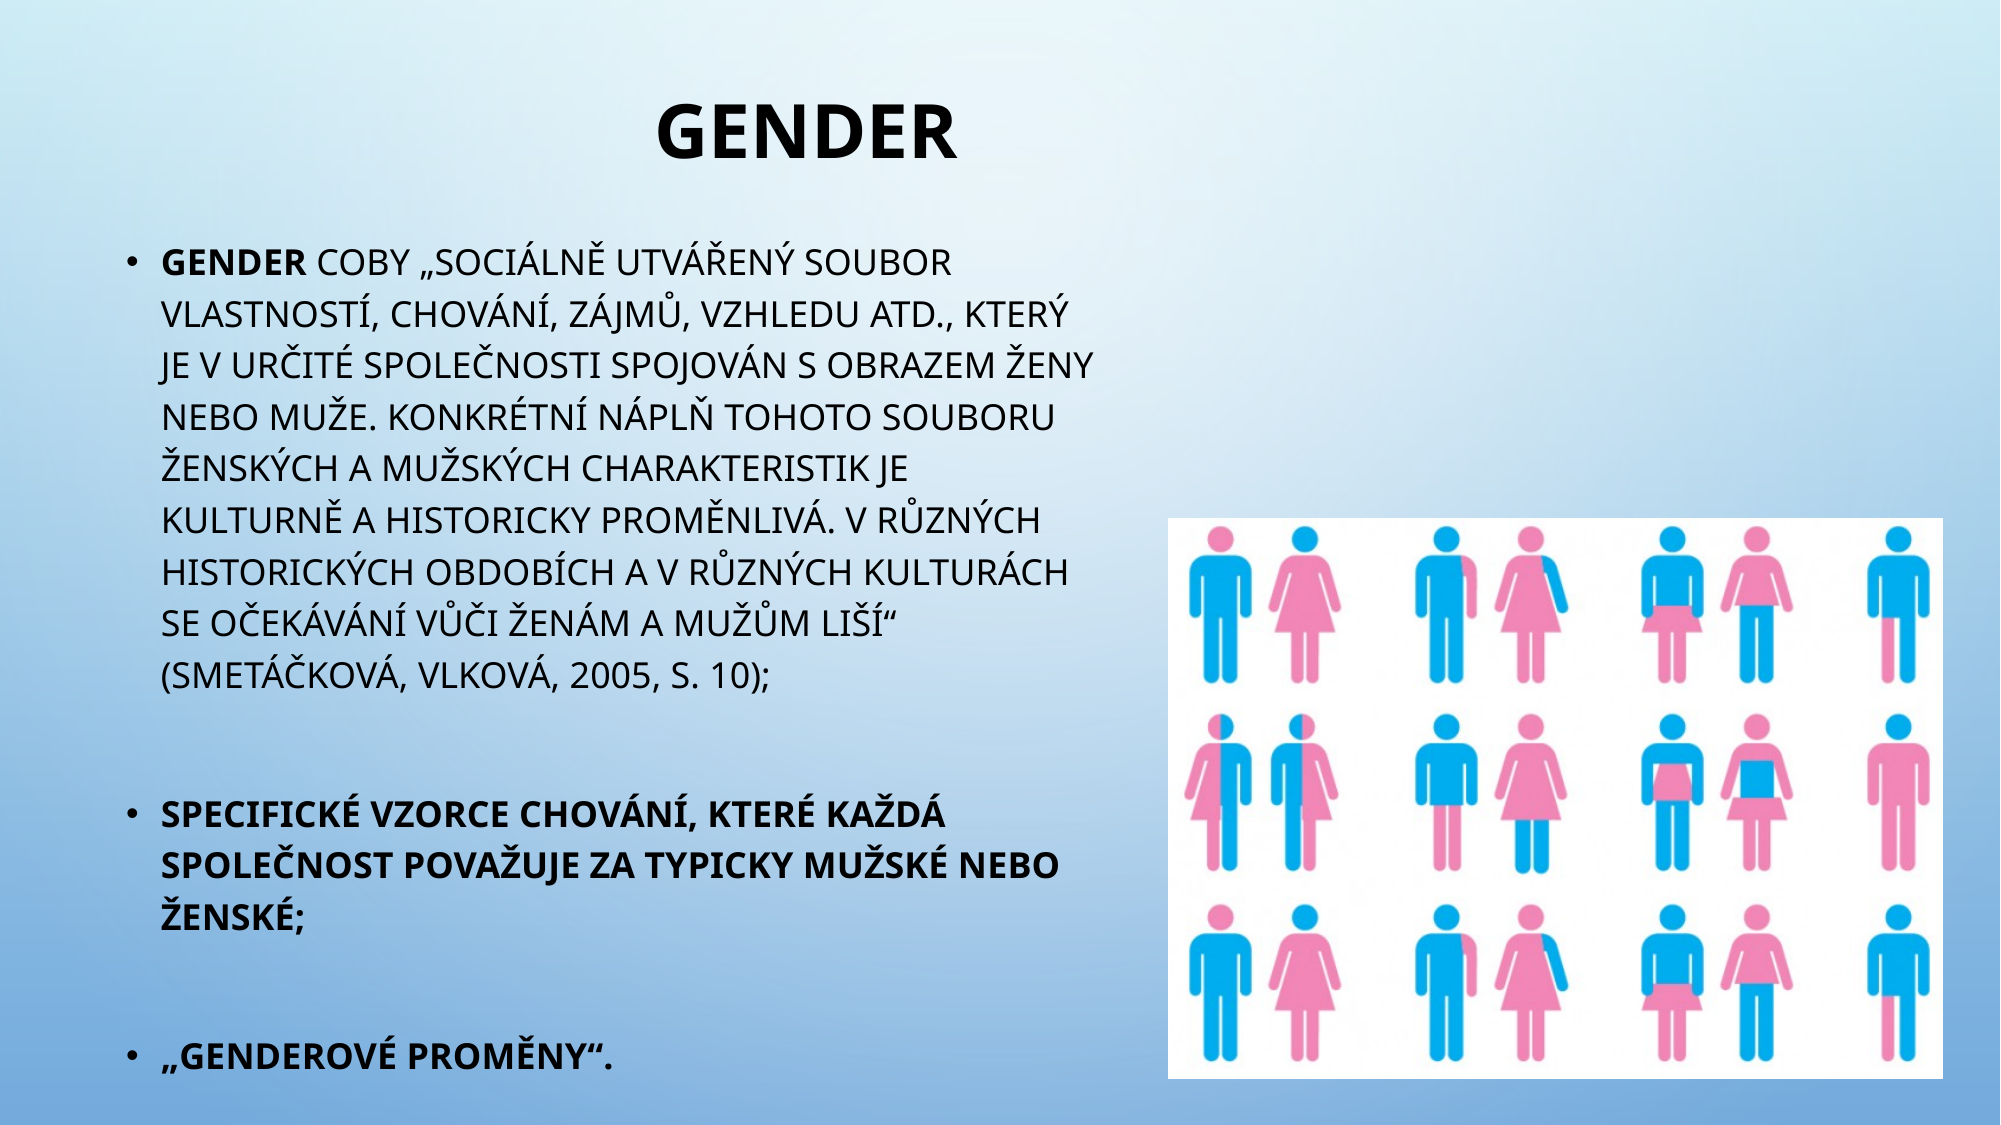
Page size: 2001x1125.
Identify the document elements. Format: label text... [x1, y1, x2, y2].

title Gender [111, 57, 1522, 211]
list Gender coby „sociálně utvářený soubor vlastností, chování, zájmů, vzhledu atd., který je v určité společnosti spojován s obrazem ženy nebo muže. Konkrétní náplň tohoto souboru ženských a mužských charakteristik je kulturně a historicky proměnlivá. V různých historických obdobích a v různých kulturách se očekávání vůči ženám a mužům liší“ (Smetáčková, Vlková, 2005, s. 10); Specifické vzorce chování, které každá společnost považuje za typicky mužské nebo ženské; „Genderové proměny“. [111, 223, 1113, 1094]
picture [1168, 518, 1944, 1079]
